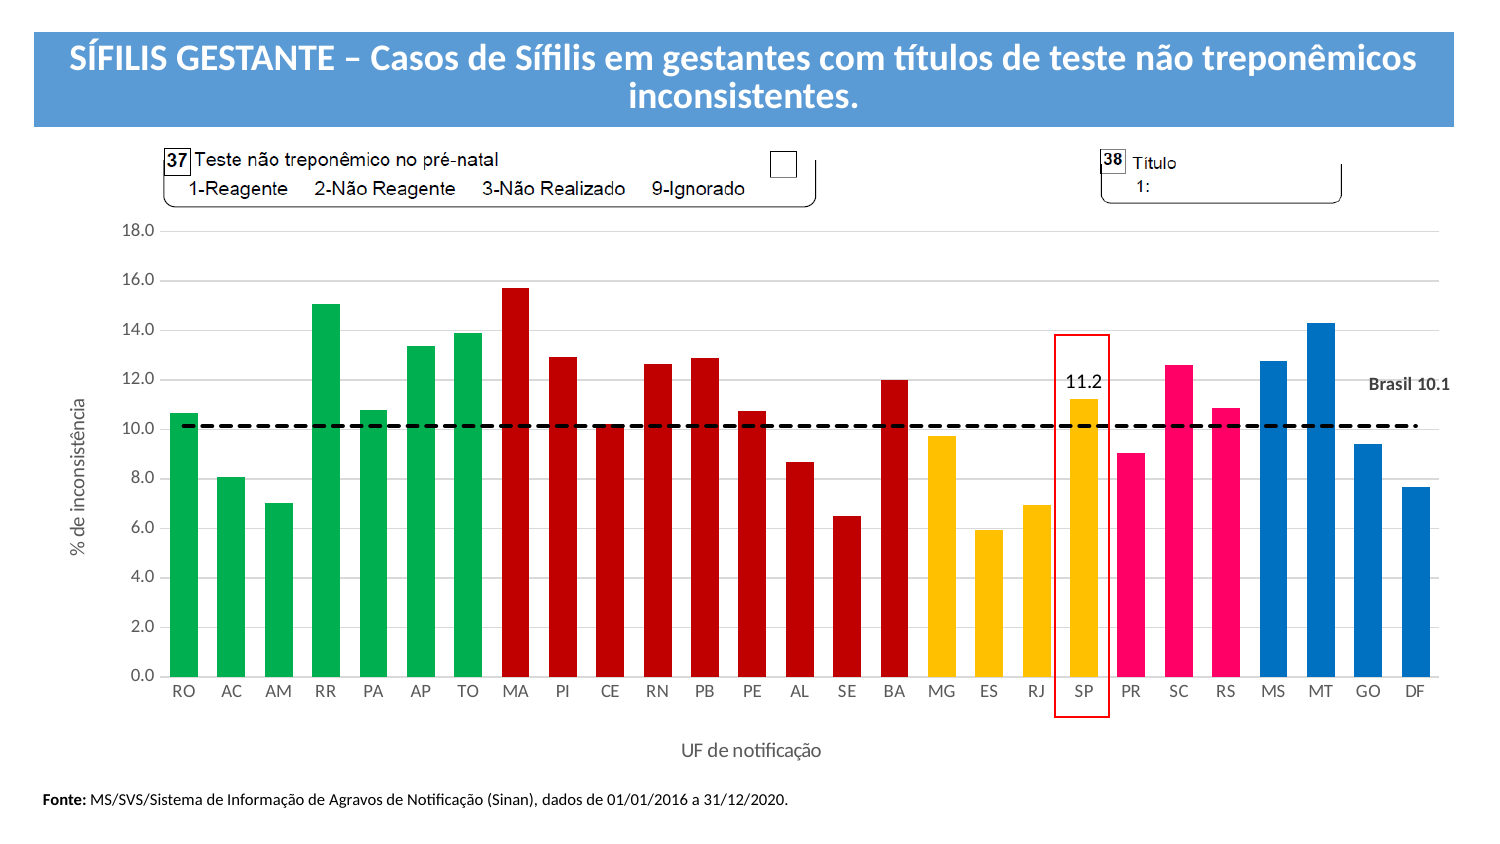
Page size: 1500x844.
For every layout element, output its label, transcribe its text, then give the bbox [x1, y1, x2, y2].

text_box Fonte: MS/SVS/Sistema de Informação de Agravos de Notificação (Sinan), dados de 01/01/2016 a 31/12/2020. [28, 781, 835, 816]
chart [47, 220, 1459, 782]
picture [1097, 145, 1347, 210]
table_header SÍFILIS GESTANTE – Casos de Sífilis em gestantes com títulos de teste não treponêmicos inconsistentes. [34, 32, 1454, 127]
picture [161, 145, 820, 210]
